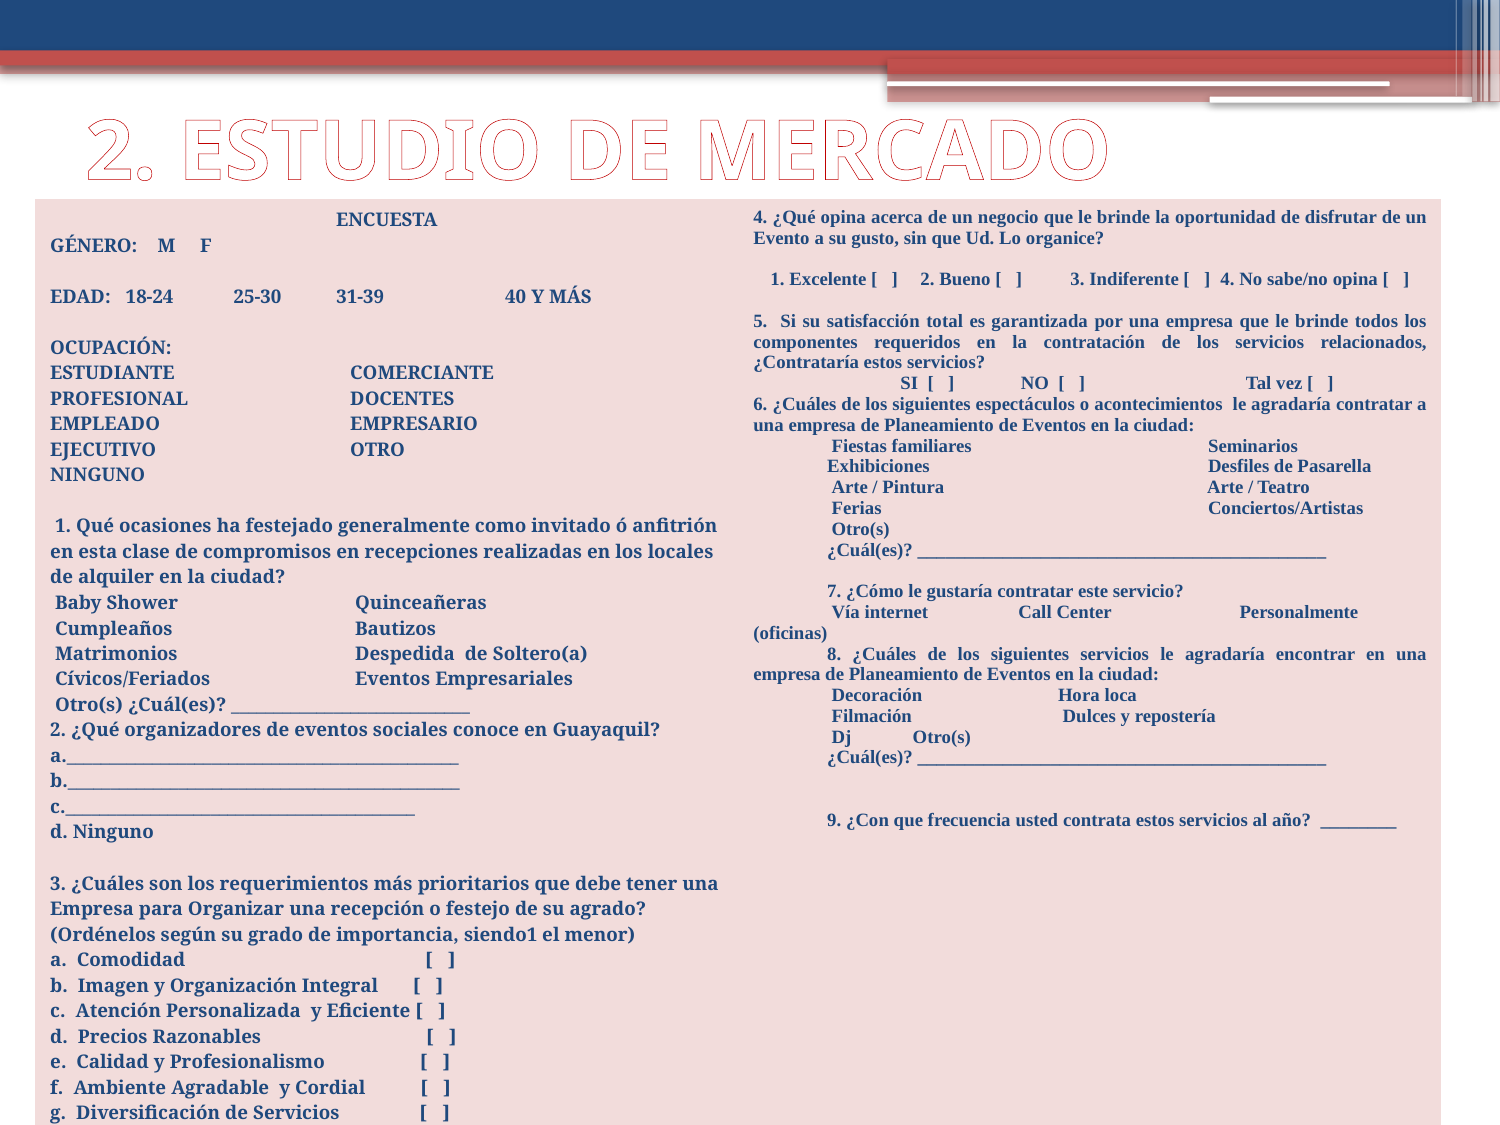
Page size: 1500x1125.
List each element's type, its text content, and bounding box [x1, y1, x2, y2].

table_header ENCUESTA GÉNERO: M ⁪ F ⁪ EDAD: 18-24 ⁪ 25-30 ⁪ 31-39 ⁪ 40 Y MÁS ⁪ OCUPACIÓN: ESTUDIANTE ⁪ COMERCIANTE ⁪ PROFESIONAL ⁪ DOCENTES ⁪ EMPLEADO ⁪ EMPRESARIO ⁪ EJECUTIVO ⁪ OTRO ⁪ NINGUNO ⁪ 1. Qué ocasiones ha festejado generalmente como invitado ó anfitrión en esta clase de compromisos en recepciones realizadas en los locales de alquiler en la ciudad? ⁪ Baby Shower ⁪ Quinceañeras ⁪ Cumpleaños ⁪ Bautizos ⁪ Matrimonios ⁪ Despedida de Soltero(a) ⁪ Cívicos/Feriados ⁪ Eventos Empresariales ⁪ Otro(s) ¿Cuál(es)? ____________________________ 2. ¿Qué organizadores de eventos sociales conoce en Guayaquil? a.______________________________________________ b.______________________________________________ c._________________________________________ d. Ninguno ⁪ 3. ¿Cuáles son los requerimientos más prioritarios que debe tener una Empresa para Organizar una recepción o festejo de su agrado? (Ordénelos según su grado de importancia, siendo1 el menor) a. Comodidad [ ] b. Imagen y Organización Integral [ ] c. Atención Personalizada y Eficiente [ ] d. Precios Razonables [ ] e. Calidad y Profesionalismo [ ] f. Ambiente Agradable y Cordial [ ] g. Diversificación de Servicios [ ] h. Amplitud y Variedad de Espacios [ ] i. Otro. ¿Cuál? ________________________ [35, 199, 738, 1125]
title 2. ESTUDIO DE MERCADO [70, 58, 1421, 199]
table_header 4. ¿Qué opina acerca de un negocio que le brinde la oportunidad de disfrutar de un Evento a su gusto, sin que Ud. Lo organice? 1. Excelente [ ] 2. Bueno [ ] 3. Indiferente [ ] 4. No sabe/no opina [ ] 5. Si su satisfacción total es garantizada por una empresa que le brinde todos los componentes requeridos en la contratación de los servicios relacionados, ¿Contrataría estos servicios? SI [ ] NO [ ] Tal vez [ ] 6. ¿Cuáles de los siguientes espectáculos o acontecimientos le agradaría contratar a una empresa de Planeamiento de Eventos en la ciudad: ⁪ Fiestas familiares ⁪ Seminarios ⁪Exhibiciones ⁪ Desfiles de Pasarella ⁪ Arte / Pintura ⁪ Arte / Teatro ⁪ Ferias ⁪ Conciertos/Artistas ⁪ Otro(s) ¿Cuál(es)? ___________________________________________ 7. ¿Cómo le gustaría contratar este servicio? ⁪ Vía internet ⁪ Call Center ⁪ Personalmente (oficinas) 8. ¿Cuáles de los siguientes servicios le agradaría encontrar en una empresa de Planeamiento de Eventos en la ciudad: ⁪ Decoración ⁪ Hora loca ⁪ Filmación ⁪ Dulces y repostería ⁪ Dj ⁪ Otro(s) ¿Cuál(es)? ___________________________________________ 9. ¿Con que frecuencia usted contrata estos servicios al año? ________ [738, 199, 1441, 1125]
